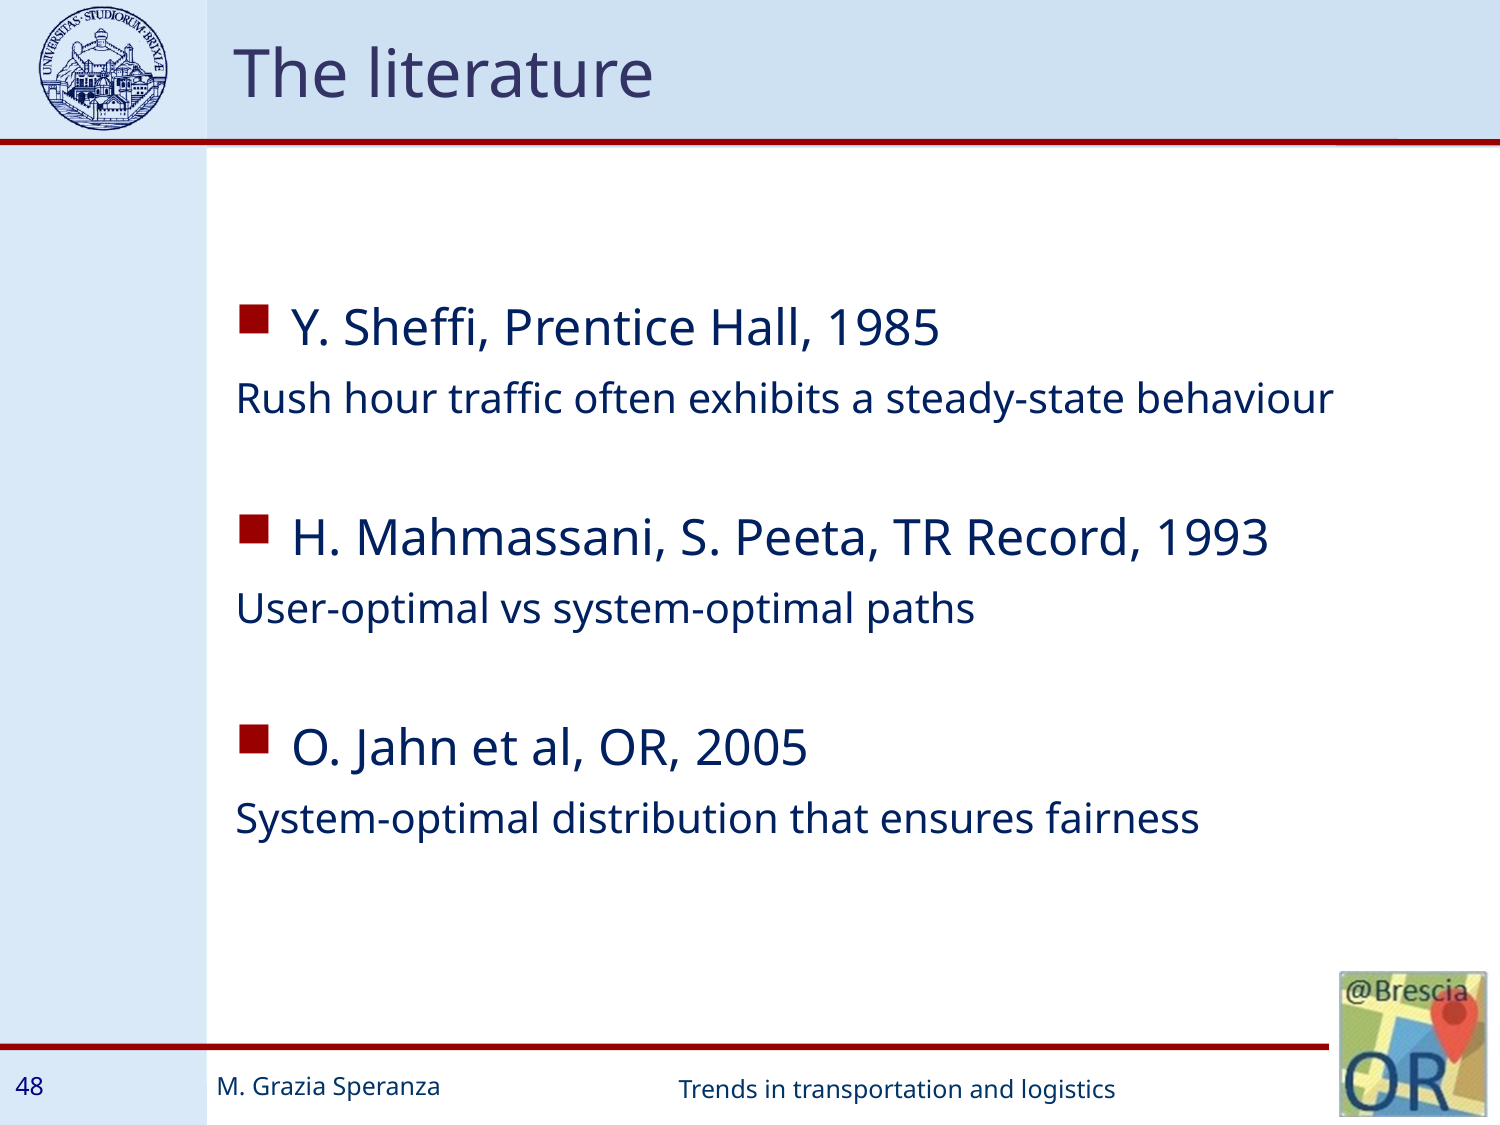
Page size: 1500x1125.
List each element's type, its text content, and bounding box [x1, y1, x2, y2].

picture [1339, 971, 1489, 1117]
footer Trends in transportation and logistics [490, 1066, 1306, 1125]
slide_number 48 [0, 1062, 177, 1111]
text_box Y. Sheffi, Prentice Hall, 1985 Rush hour traffic often exhibits a steady-state behaviour H. Mahmassani, S. Peeta, TR Record, 1993 User-optimal vs system-optimal paths O. Jahn et al, OR, 2005 System-optimal distribution that ensures fairness [220, 287, 1459, 598]
picture [32, 0, 172, 136]
text_box The literature [218, 0, 1500, 161]
